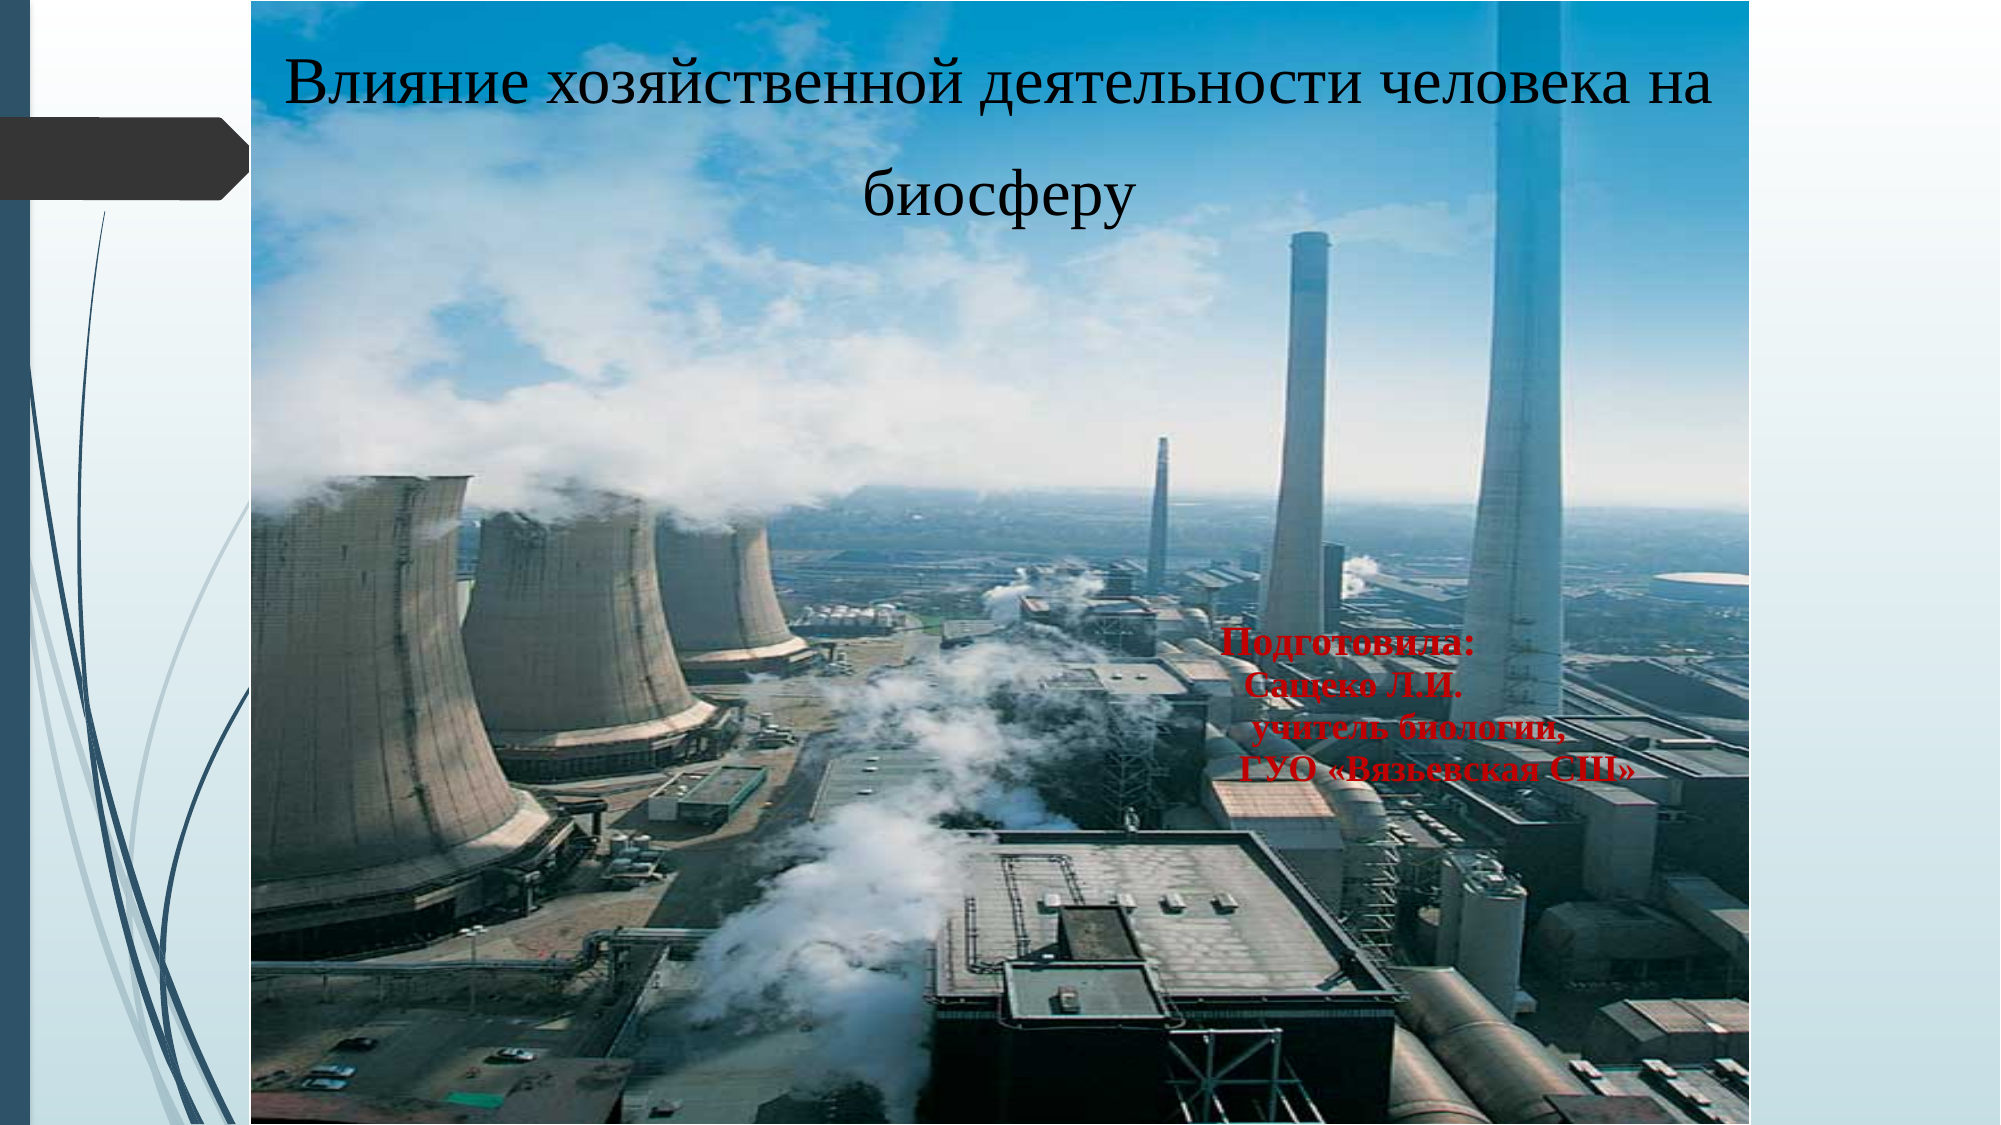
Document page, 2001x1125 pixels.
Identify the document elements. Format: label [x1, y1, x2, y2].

picture [402, 74, 408, 87]
picture [520, 74, 526, 86]
picture [310, 61, 321, 78]
picture [249, 0, 1751, 1125]
